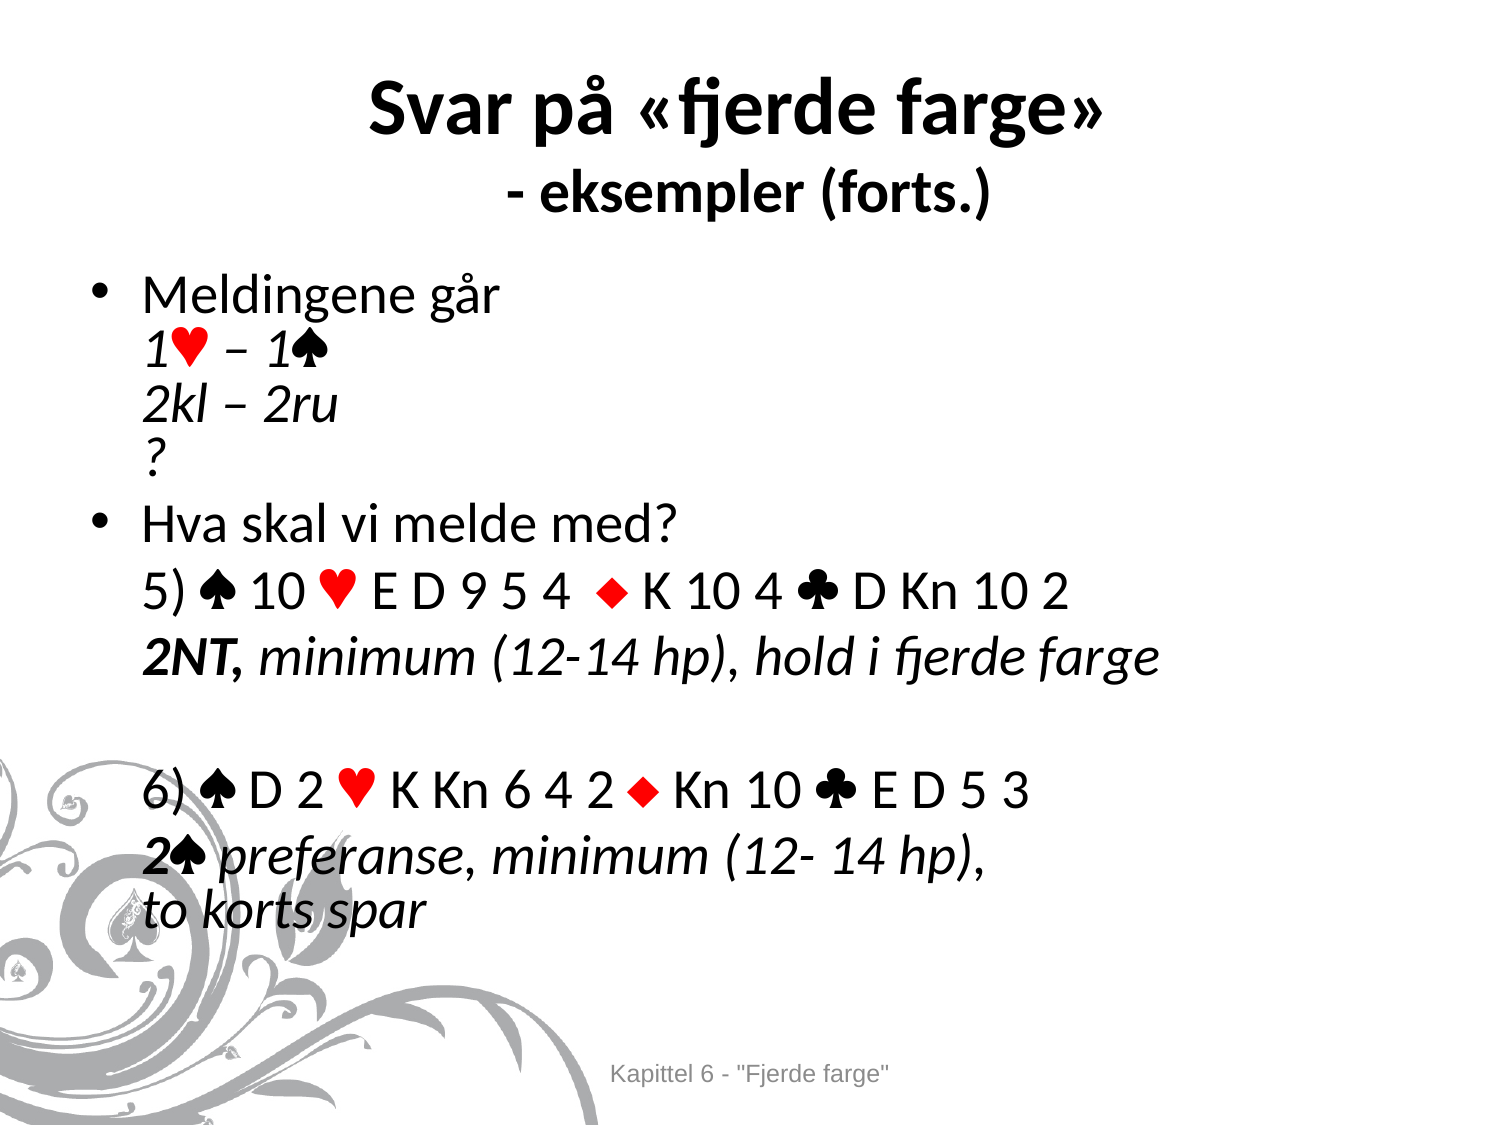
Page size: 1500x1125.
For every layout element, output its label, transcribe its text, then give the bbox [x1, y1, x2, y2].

footer Kapittel 6 - "Fjerde farge" [512, 1042, 988, 1103]
title Svar på «fjerde farge» - eksempler (forts.) [75, 45, 1425, 233]
picture [0, 0, 1500, 1125]
list Meldingene går 1 – 1 2kl – 2ru ? Hva skal vi melde med? 5)  10  E D 9 5 4  K 10 4  D Kn 10 2 2NT, minimum (12-14 hp), hold i fjerde farge 6)  D 2  K Kn 6 4 2  Kn 10  E D 5 3 2 preferanse, minimum (12- 14 hp), to korts spar [75, 262, 1425, 1005]
